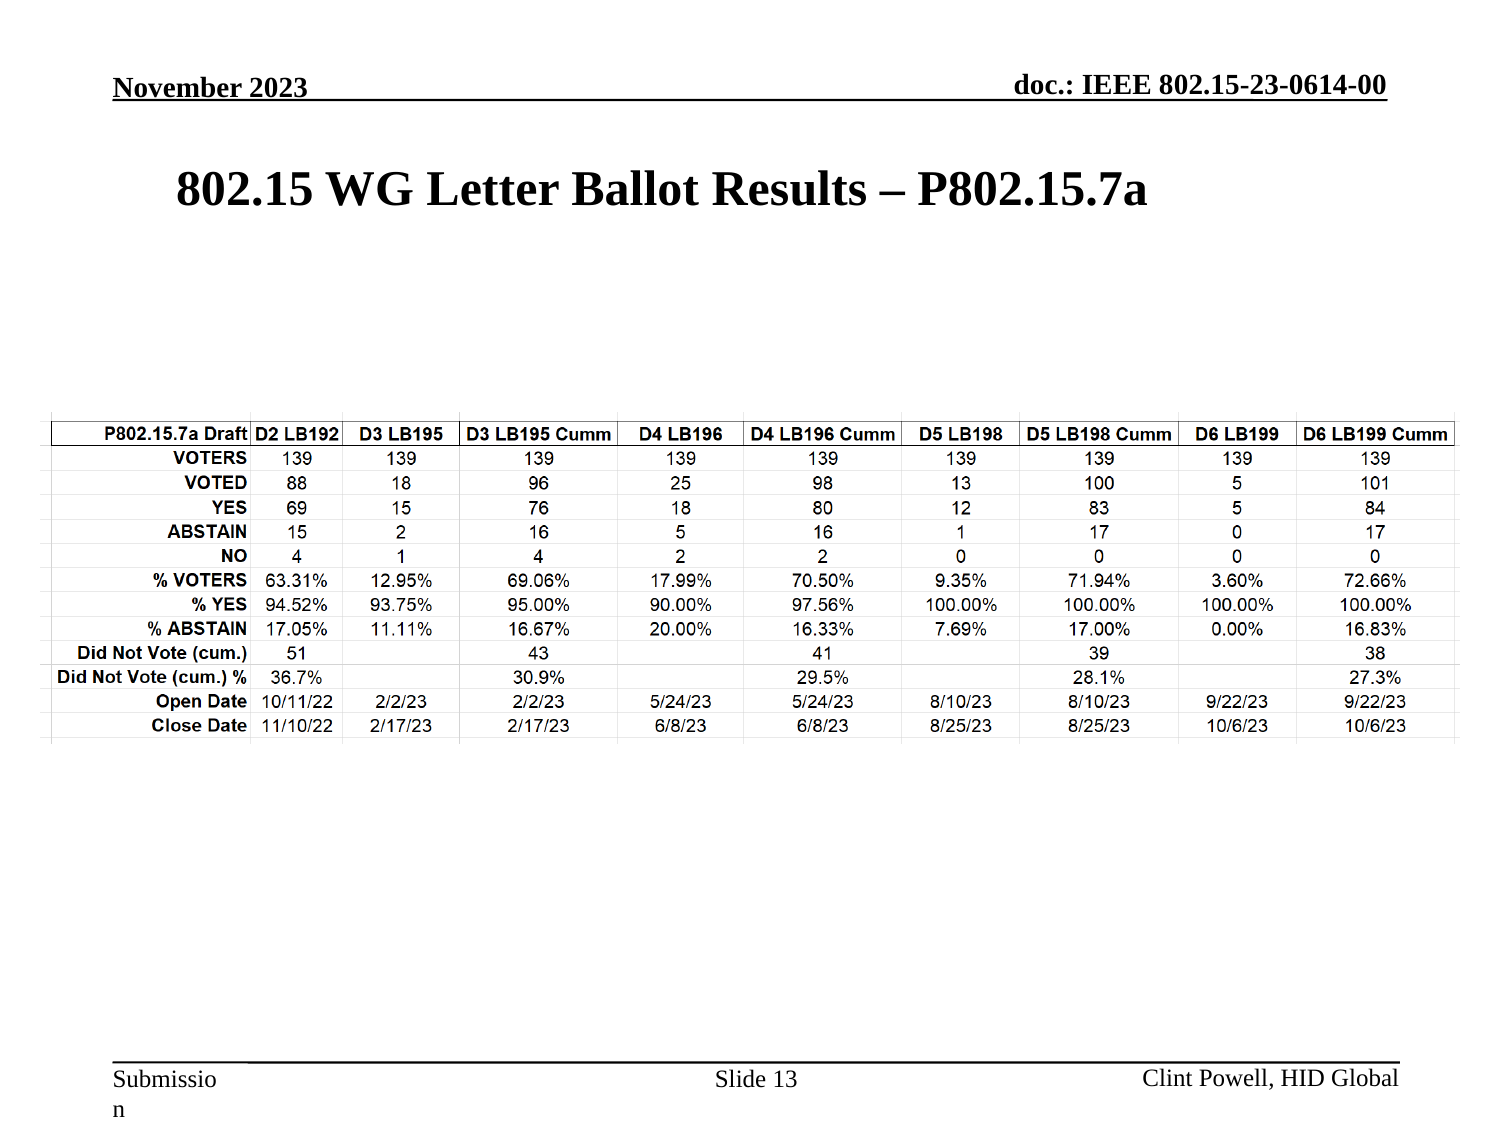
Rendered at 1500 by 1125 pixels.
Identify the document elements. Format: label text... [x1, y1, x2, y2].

slide_number Slide 13 [712, 1062, 800, 1093]
picture [40, 412, 1460, 744]
text_box 802.15 WG Letter Ballot Results – P802.15.7a [24, 149, 1300, 222]
